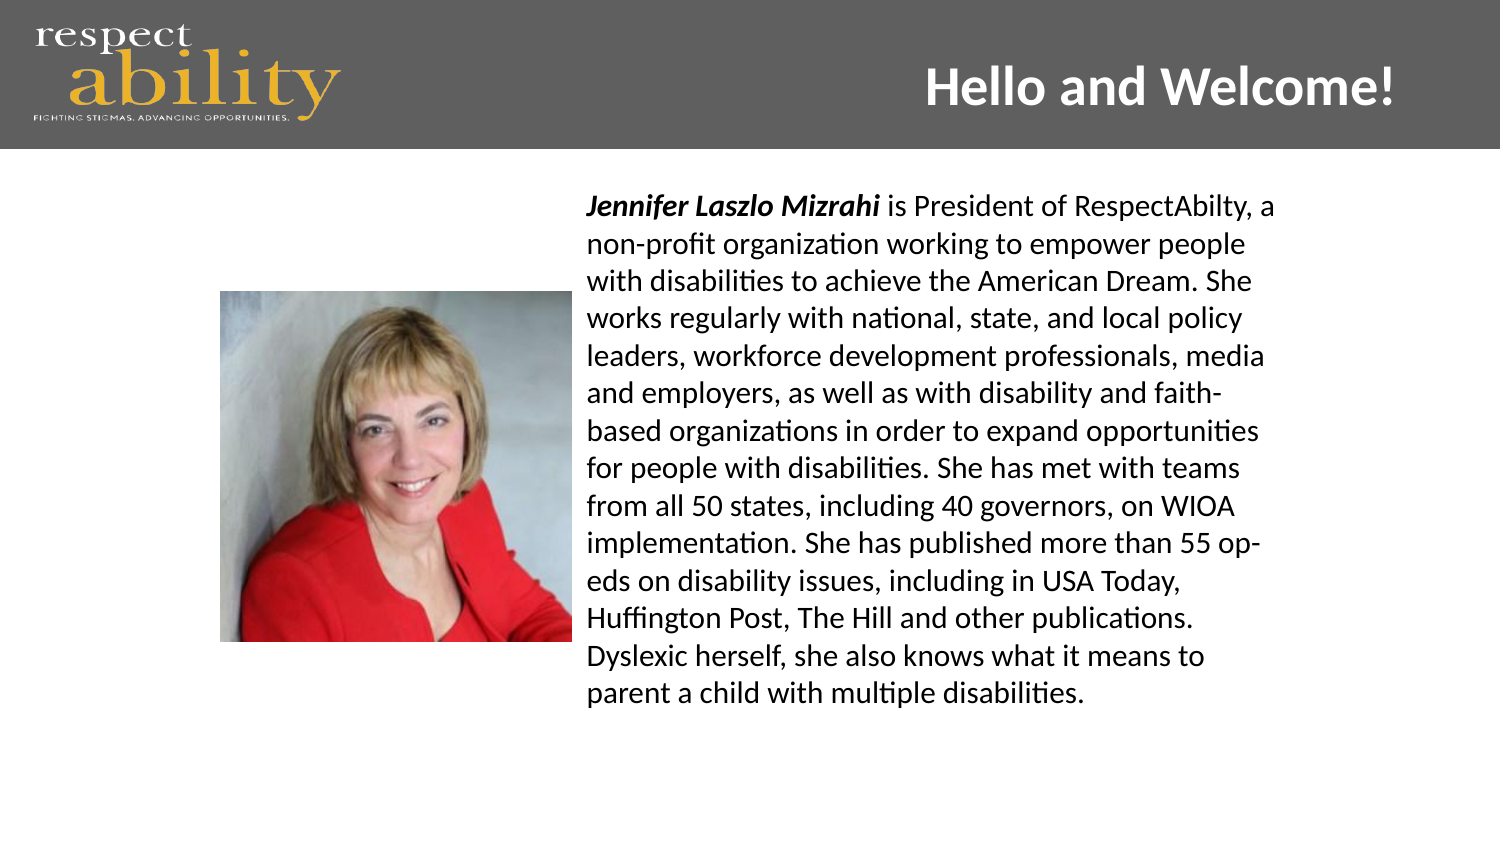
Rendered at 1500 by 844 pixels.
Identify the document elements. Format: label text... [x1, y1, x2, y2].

picture [220, 290, 573, 642]
picture [34, 24, 341, 123]
text_box Jennifer Laszlo Mizrahi is President of RespectAbilty, a non-profit organization working to empower people with disabilities to achieve the American Dream. She works regularly with national, state, and local policy leaders, workforce development professionals, media and employers, as well as with disability and faith-based organizations in order to expand opportunities for people with disabilities. She has met with teams from all 50 states, including 40 governors, on WIOA implementation. She has published more than 55 op-eds on disability issues, including in USA Today, Huffington Post, The Hill and other publications. Dyslexic herself, she also knows what it means to parent a child with multiple disabilities. [571, 178, 1291, 717]
title Hello and Welcome! [75, 33, 1425, 68]
